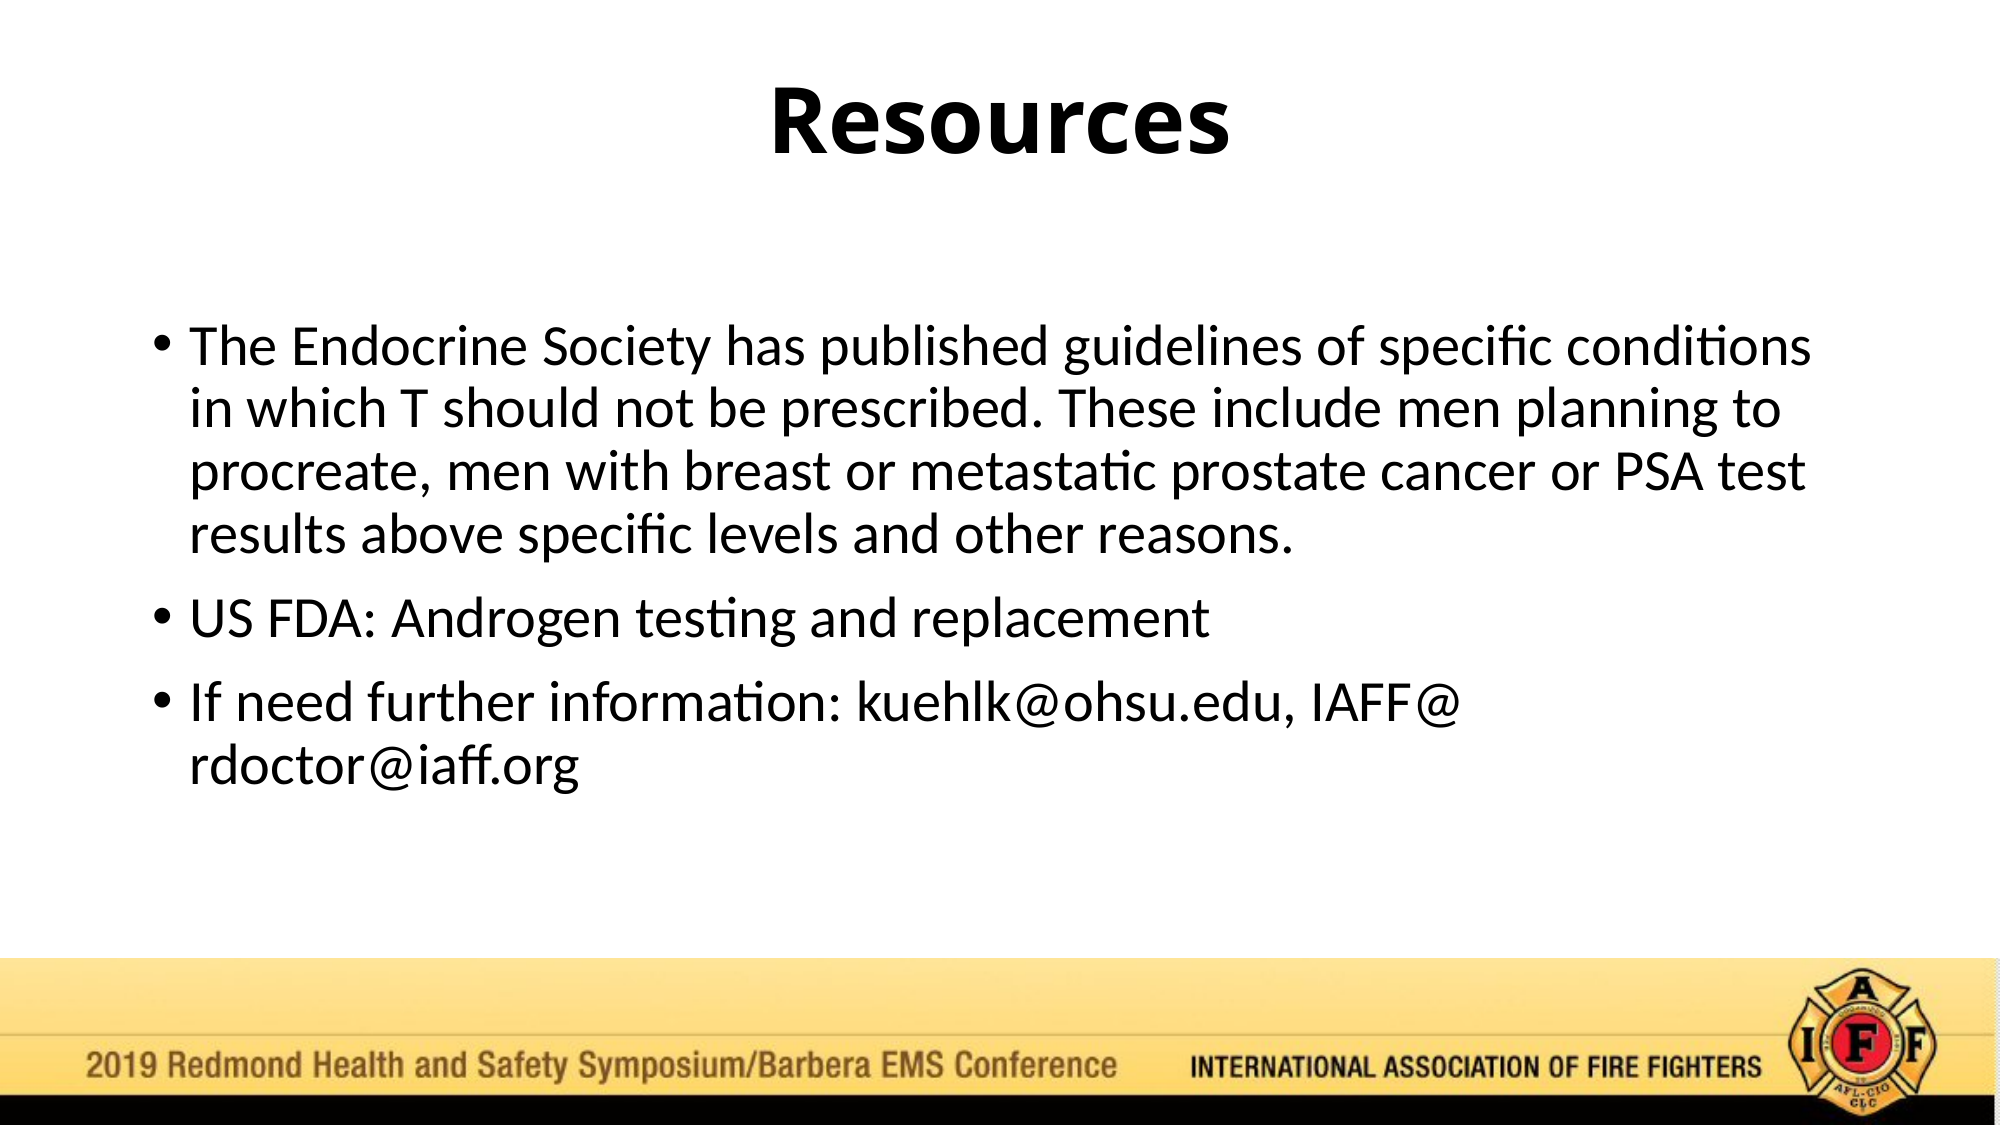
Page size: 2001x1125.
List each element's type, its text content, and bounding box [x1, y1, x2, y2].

title Resources [137, 59, 1863, 188]
list The Endocrine Society has published guidelines of specific conditions in which T should not be prescribed. These include men planning to procreate, men with breast or metastatic prostate cancer or PSA test results above specific levels and other reasons. US FDA: Androgen testing and replacement If need further information: kuehlk@ohsu.edu, IAFF@ rdoctor@iaff.org [137, 216, 1863, 931]
picture [0, 958, 2000, 1125]
